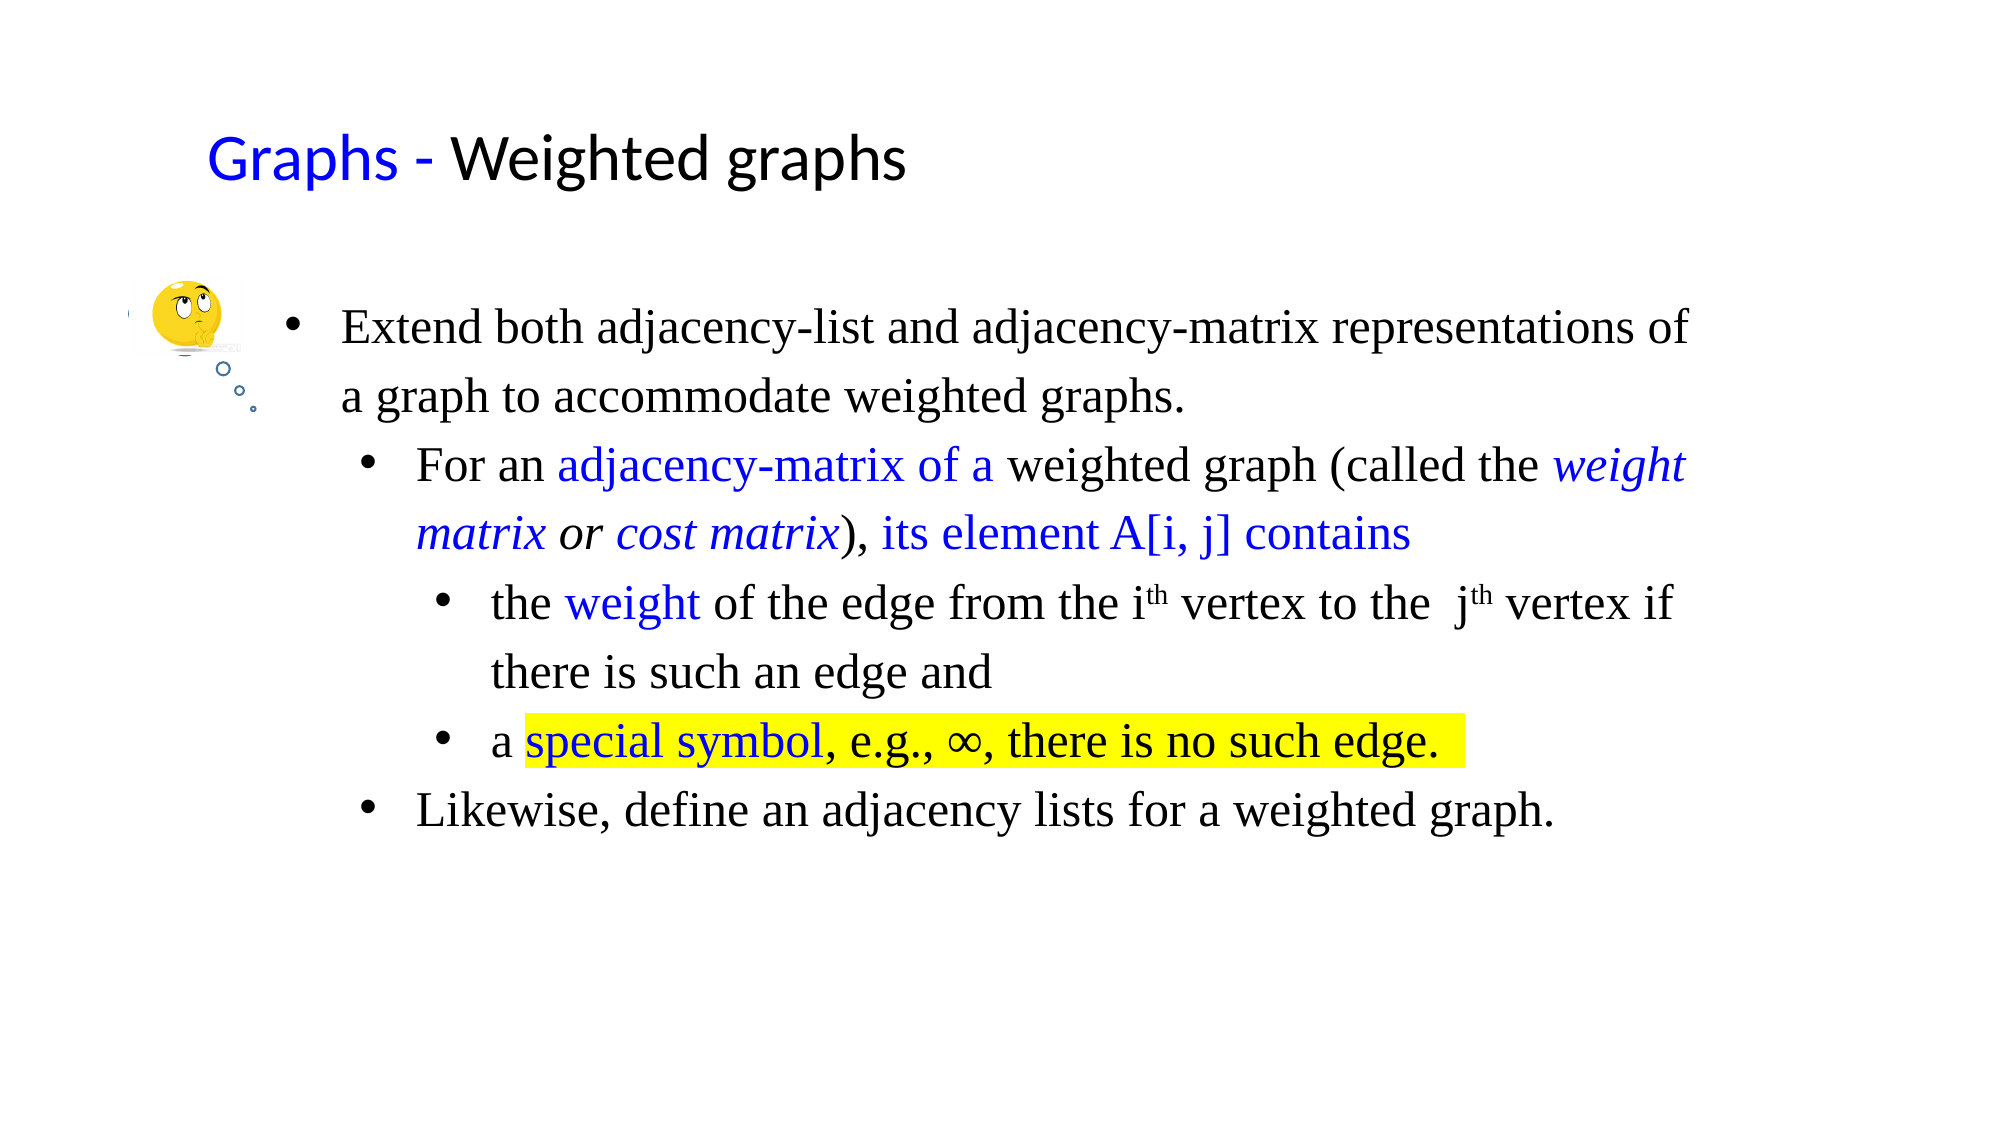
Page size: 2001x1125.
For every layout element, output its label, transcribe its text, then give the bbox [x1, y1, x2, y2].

text_box c [215, 361, 231, 377]
text_box c [250, 405, 257, 413]
text_box Extend both adjacency-list and adjacency-matrix representations of a graph to accommodate weighted graphs. For an adjacency-matrix of a weighted graph (called the weight matrix or cost matrix), its element A[i, j] contains the weight of the edge from the ith vertex to the jth vertex if there is such an edge and a special symbol, e.g., ∞, there is no such edge. Likewise, define an adjacency lists for a weighted graph. [269, 276, 1731, 844]
picture [129, 276, 244, 355]
text_box Graphs - Weighted graphs [192, 94, 1088, 202]
text_box c [234, 385, 245, 397]
